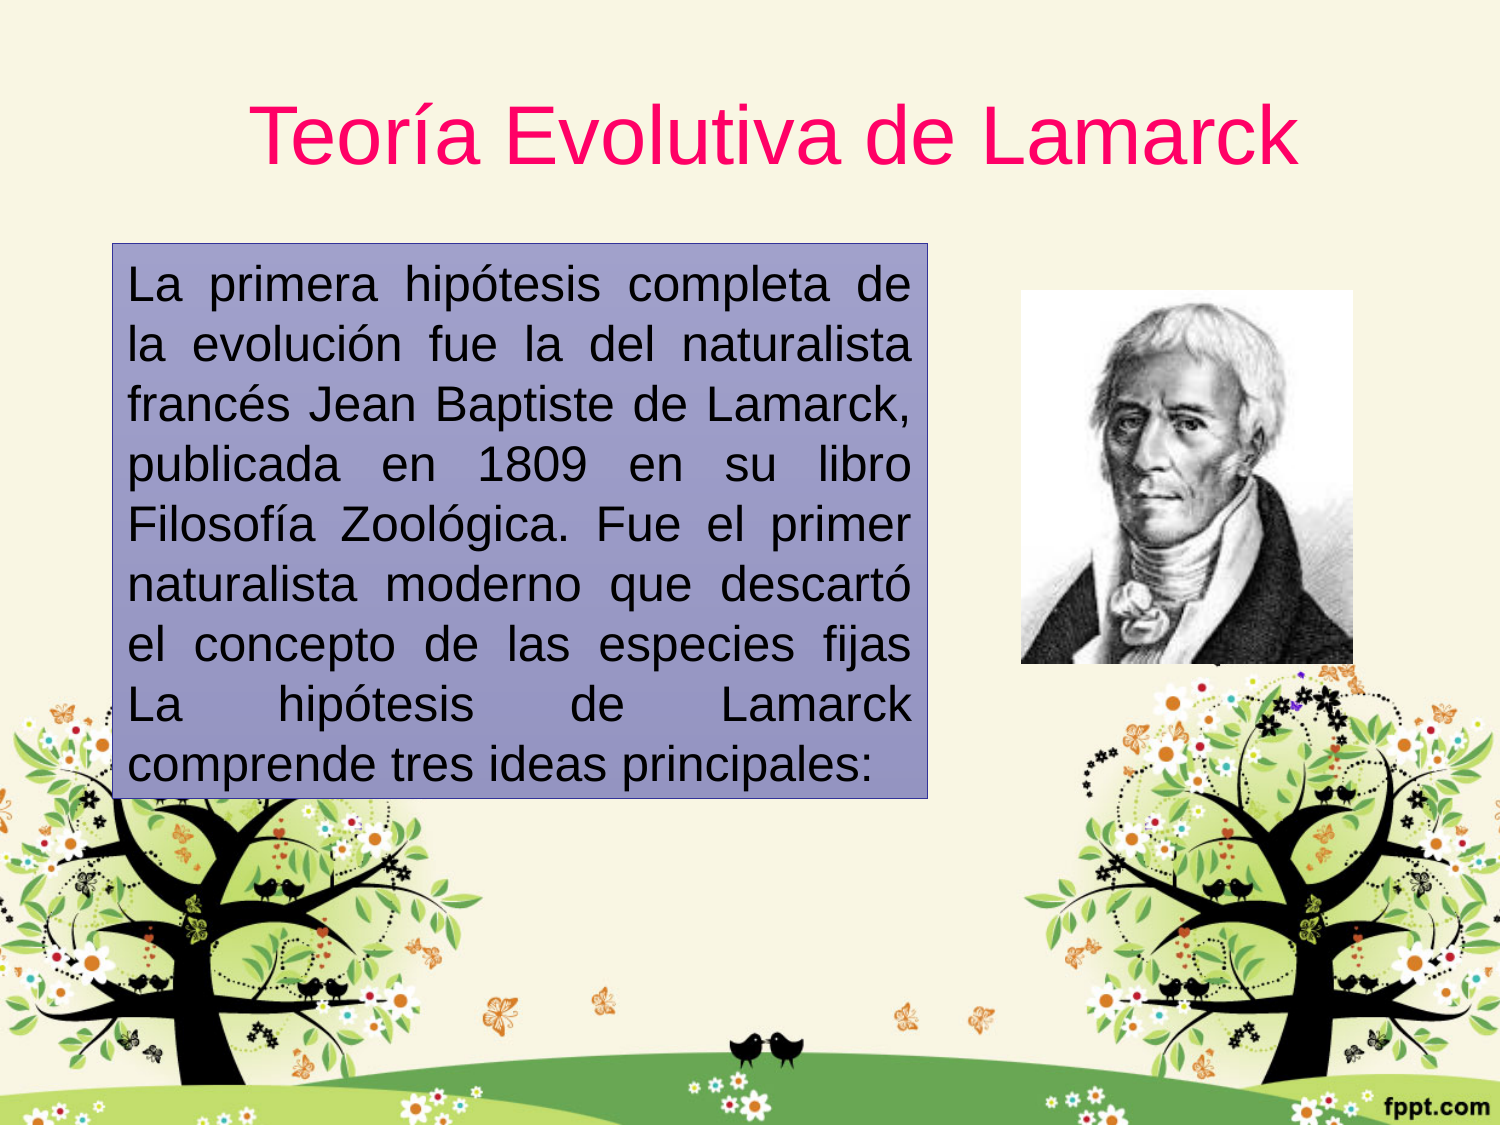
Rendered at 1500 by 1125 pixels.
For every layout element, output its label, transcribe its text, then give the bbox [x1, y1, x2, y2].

list La primera hipótesis completa de la evolución fue la del naturalista francés Jean Baptiste de Lamarck, publicada en 1809 en su libro Filosofía Zoológica. Fue el primer naturalista moderno que descartó el concepto de las especies fijas La hipótesis de Lamarck comprende tres ideas principales: [112, 243, 928, 799]
title Teoría Evolutiva de Lamarck [112, 54, 1437, 209]
picture [0, 0, 1500, 1125]
